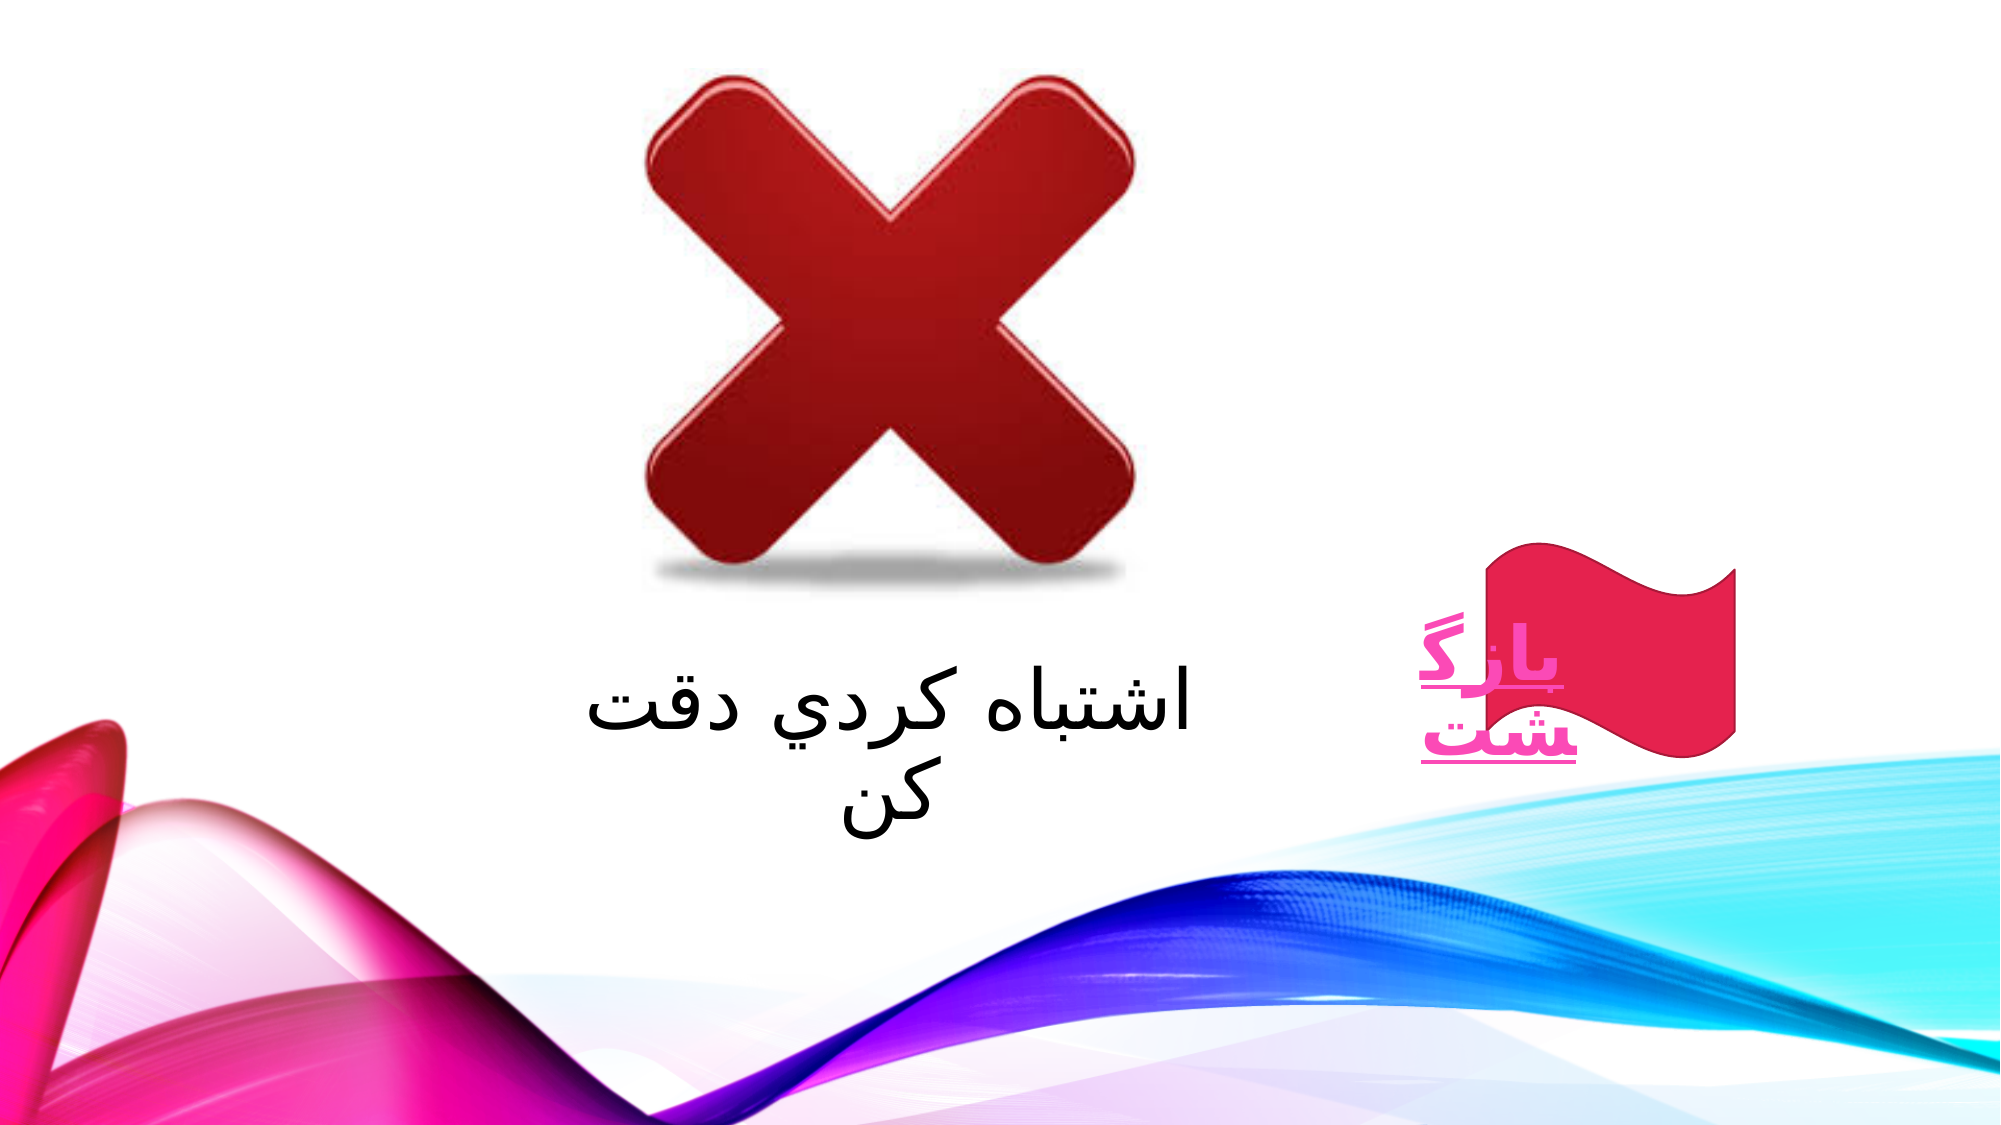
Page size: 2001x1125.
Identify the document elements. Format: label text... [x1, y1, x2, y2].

text_box بازگشت [1485, 542, 1736, 759]
picture [1795, 1003, 1806, 1008]
picture [0, 717, 2000, 1125]
picture [622, 67, 1158, 604]
list اشتباه كردي دقت كن [558, 650, 1222, 815]
